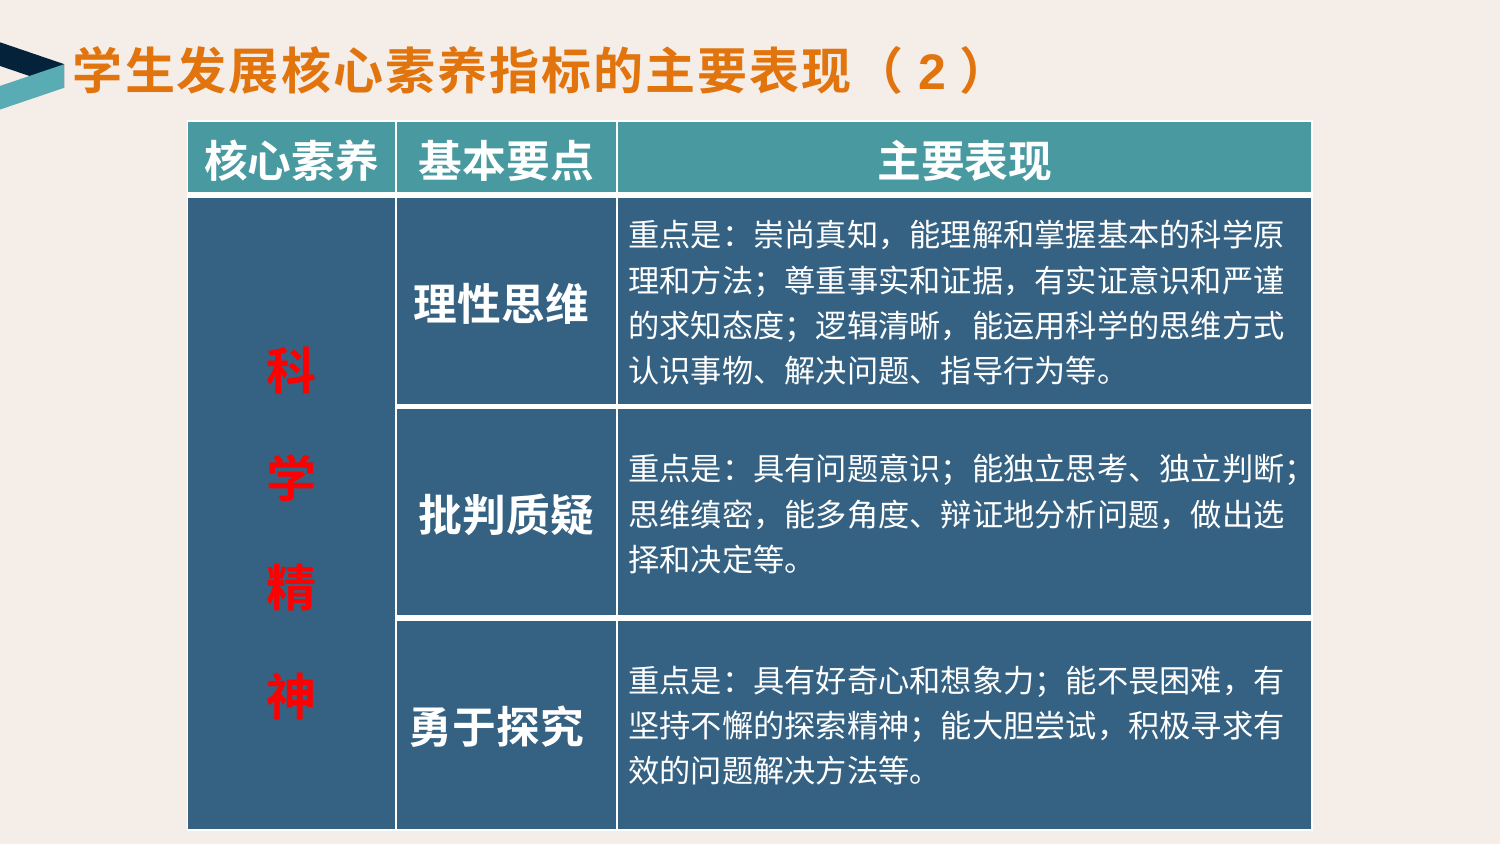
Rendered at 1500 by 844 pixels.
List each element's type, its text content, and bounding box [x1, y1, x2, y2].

table_cell 勇于探究 [397, 621, 616, 829]
table_cell 科 学 精 神 [188, 198, 395, 829]
table_cell 重点是：具有问题意识；能独立思考、独立判断；思维缜密，能多角度、辩证地分析问题，做出选择和决定等。 [618, 409, 1311, 615]
table_cell 理性思维 [397, 198, 616, 404]
table_header 基本要点 [397, 122, 616, 192]
table_header 主要表现 [618, 122, 1311, 192]
table_cell 重点是：崇尚真知，能理解和掌握基本的科学原理和方法；尊重事实和证据，有实证意识和严谨的求知态度；逻辑清晰，能运用科学的思维方式认识事物、解决问题、指导行为等。 [618, 198, 1311, 404]
table_header 核心素养 [188, 122, 395, 192]
text_box 学生发展核心素养指标的主要表现（2） [58, 32, 1025, 107]
table_cell 批判质疑 [397, 409, 616, 615]
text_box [0, 43, 66, 108]
table_cell 重点是：具有好奇心和想象力；能不畏困难，有坚持不懈的探索精神；能大胆尝试，积极寻求有效的问题解决方法等。 [618, 621, 1311, 829]
